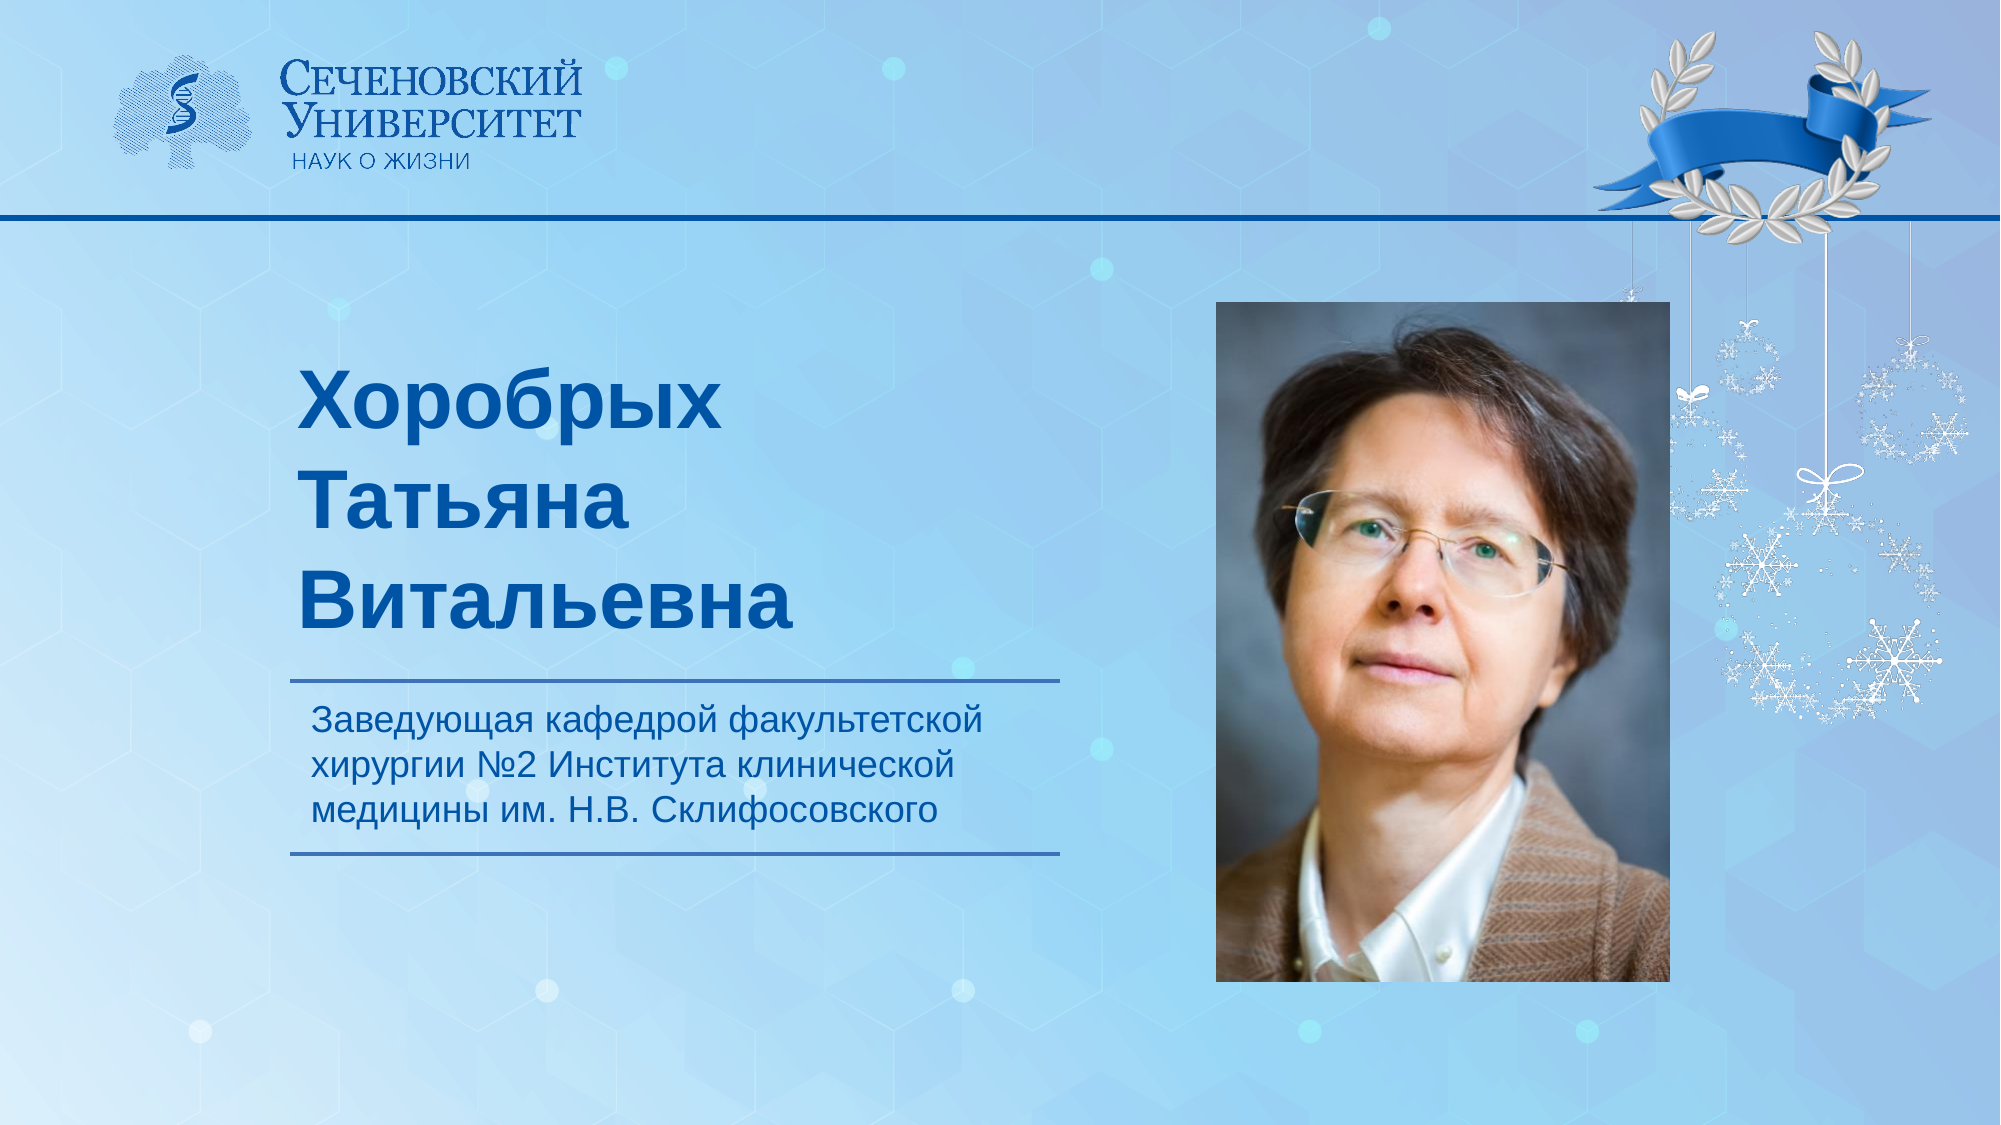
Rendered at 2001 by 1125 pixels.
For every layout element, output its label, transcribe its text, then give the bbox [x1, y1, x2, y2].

text_box Заведующая кафедрой факультетской хирургии №2 Института клинической медицины им. Н.В. Склифосовского [296, 687, 999, 838]
picture [87, 26, 607, 203]
text_box Хоробрых Татьяна Витальевна [282, 338, 832, 653]
picture [1216, 13, 1981, 982]
